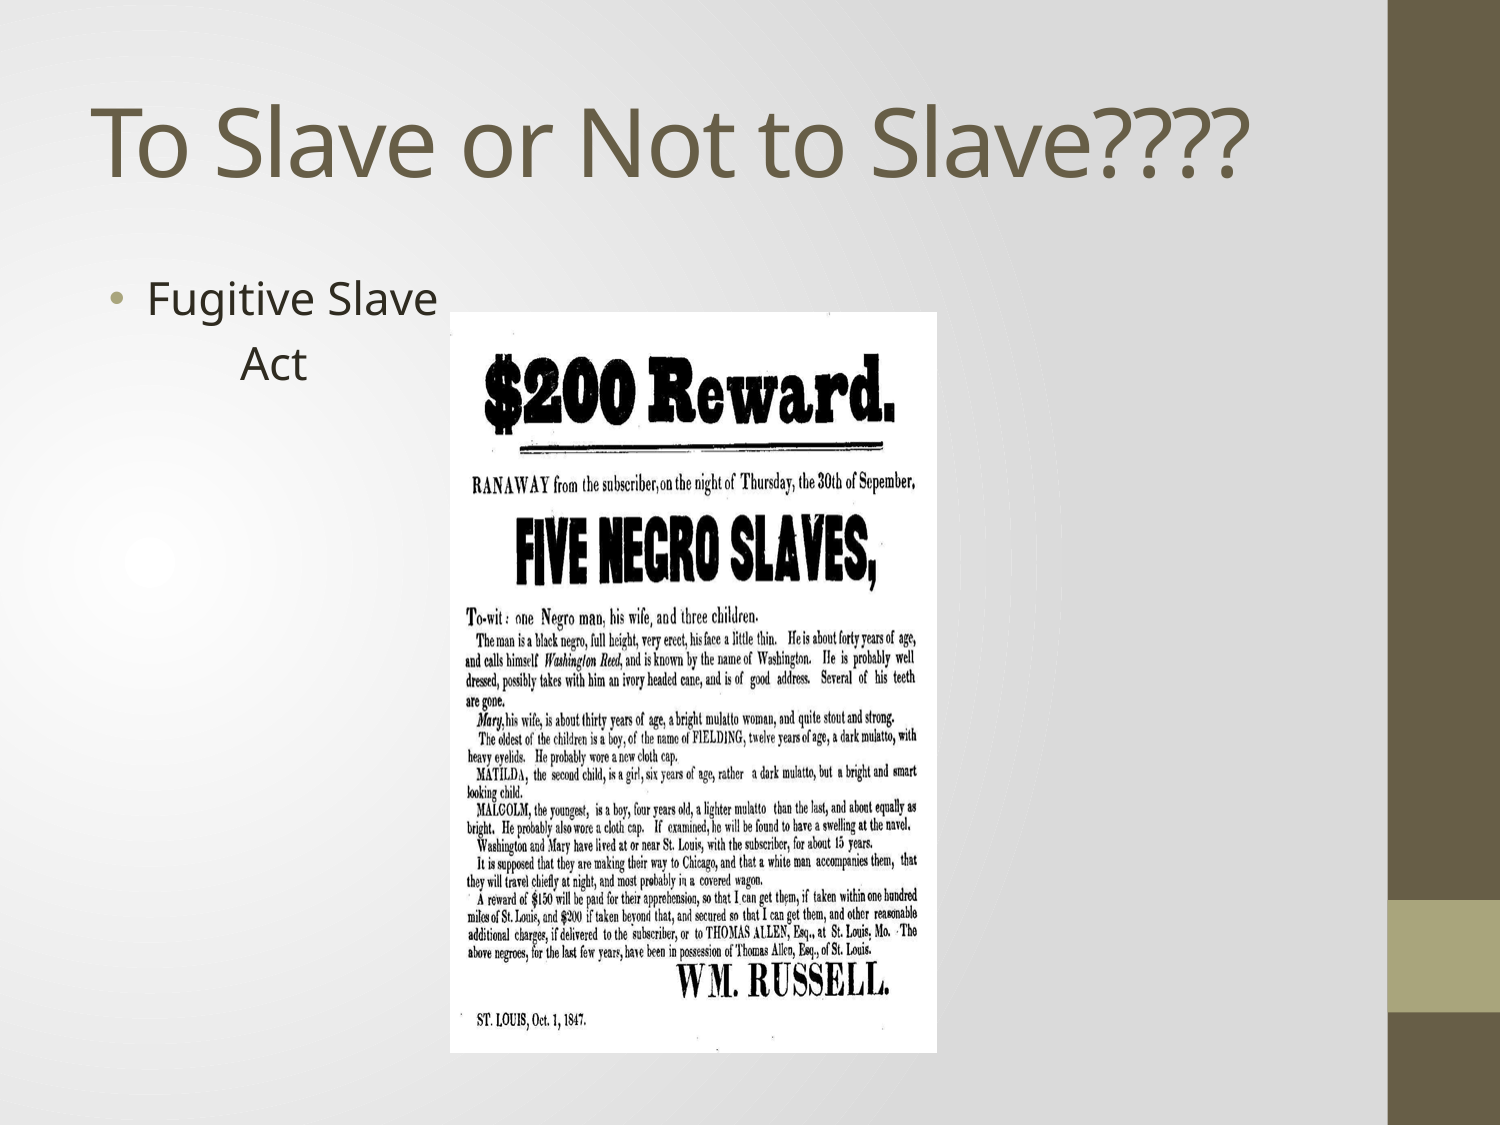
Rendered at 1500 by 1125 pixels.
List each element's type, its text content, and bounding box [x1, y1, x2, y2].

list Fugitive Slave Act [75, 262, 1325, 1050]
title To Slave or Not to Slave???? [75, 45, 1325, 233]
picture [449, 311, 938, 1054]
